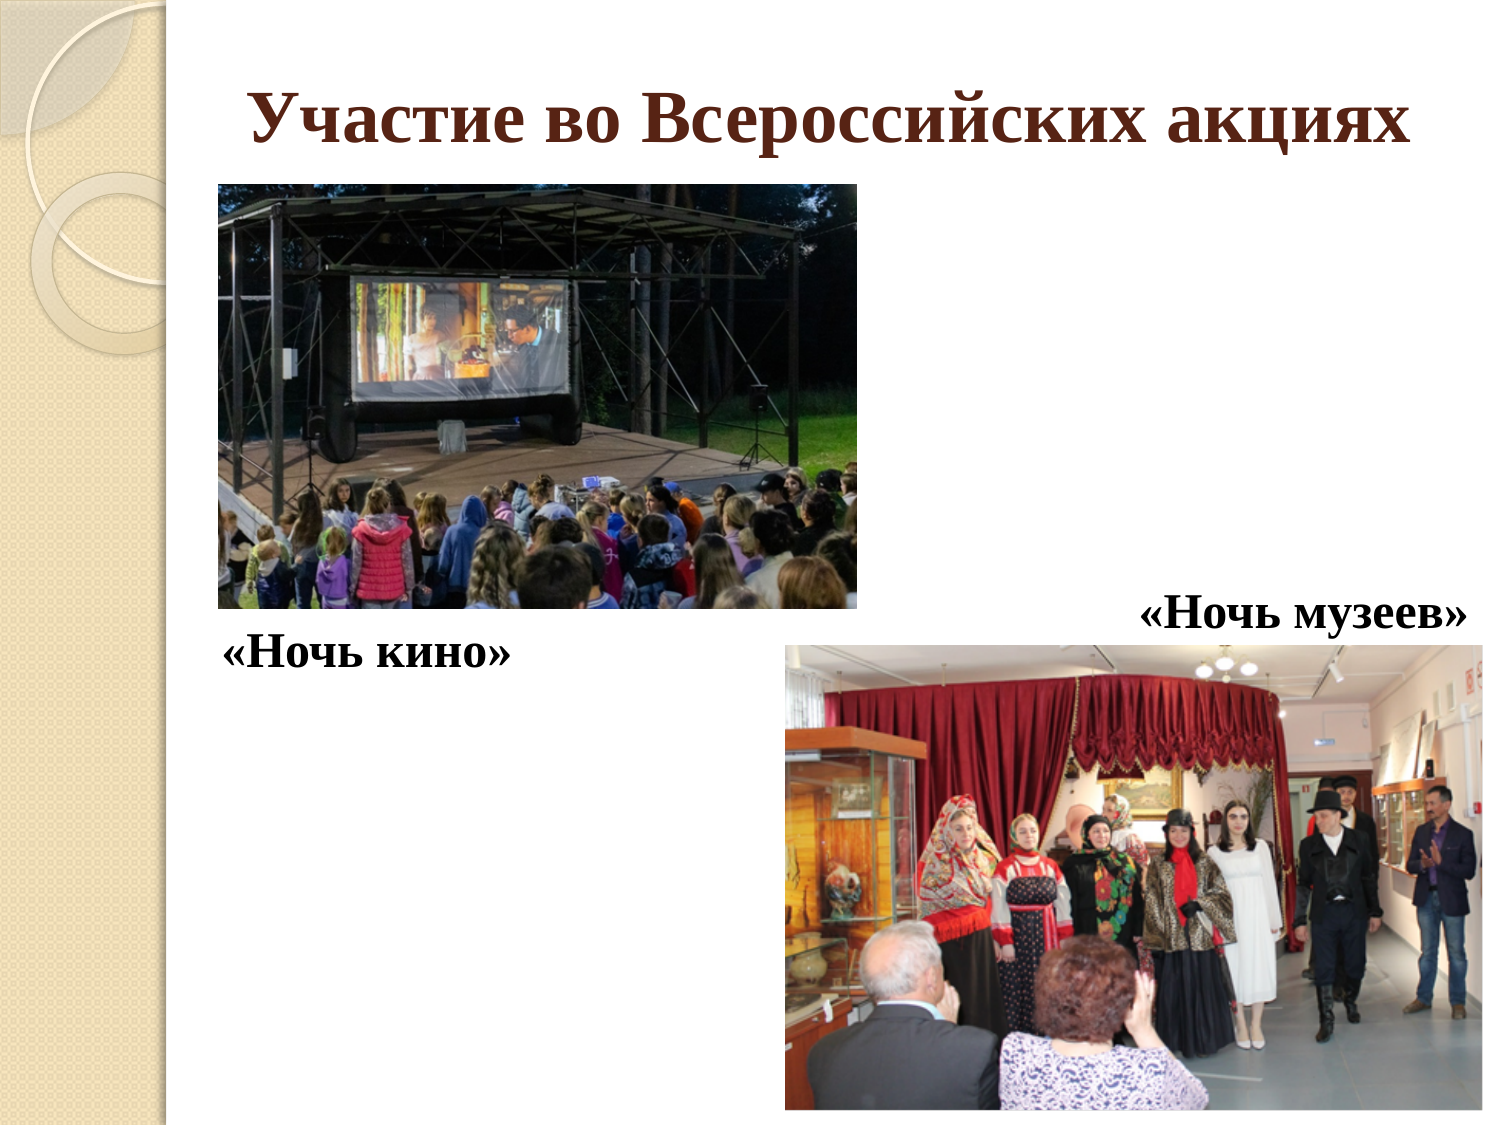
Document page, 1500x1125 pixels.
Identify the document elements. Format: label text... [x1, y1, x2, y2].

picture [785, 644, 1484, 1112]
title Участие во Всероссийских акциях [230, 19, 1461, 207]
text_box «Ночь кино» [206, 601, 781, 686]
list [218, 184, 857, 609]
text_box «Ночь музеев» [733, 561, 1484, 646]
